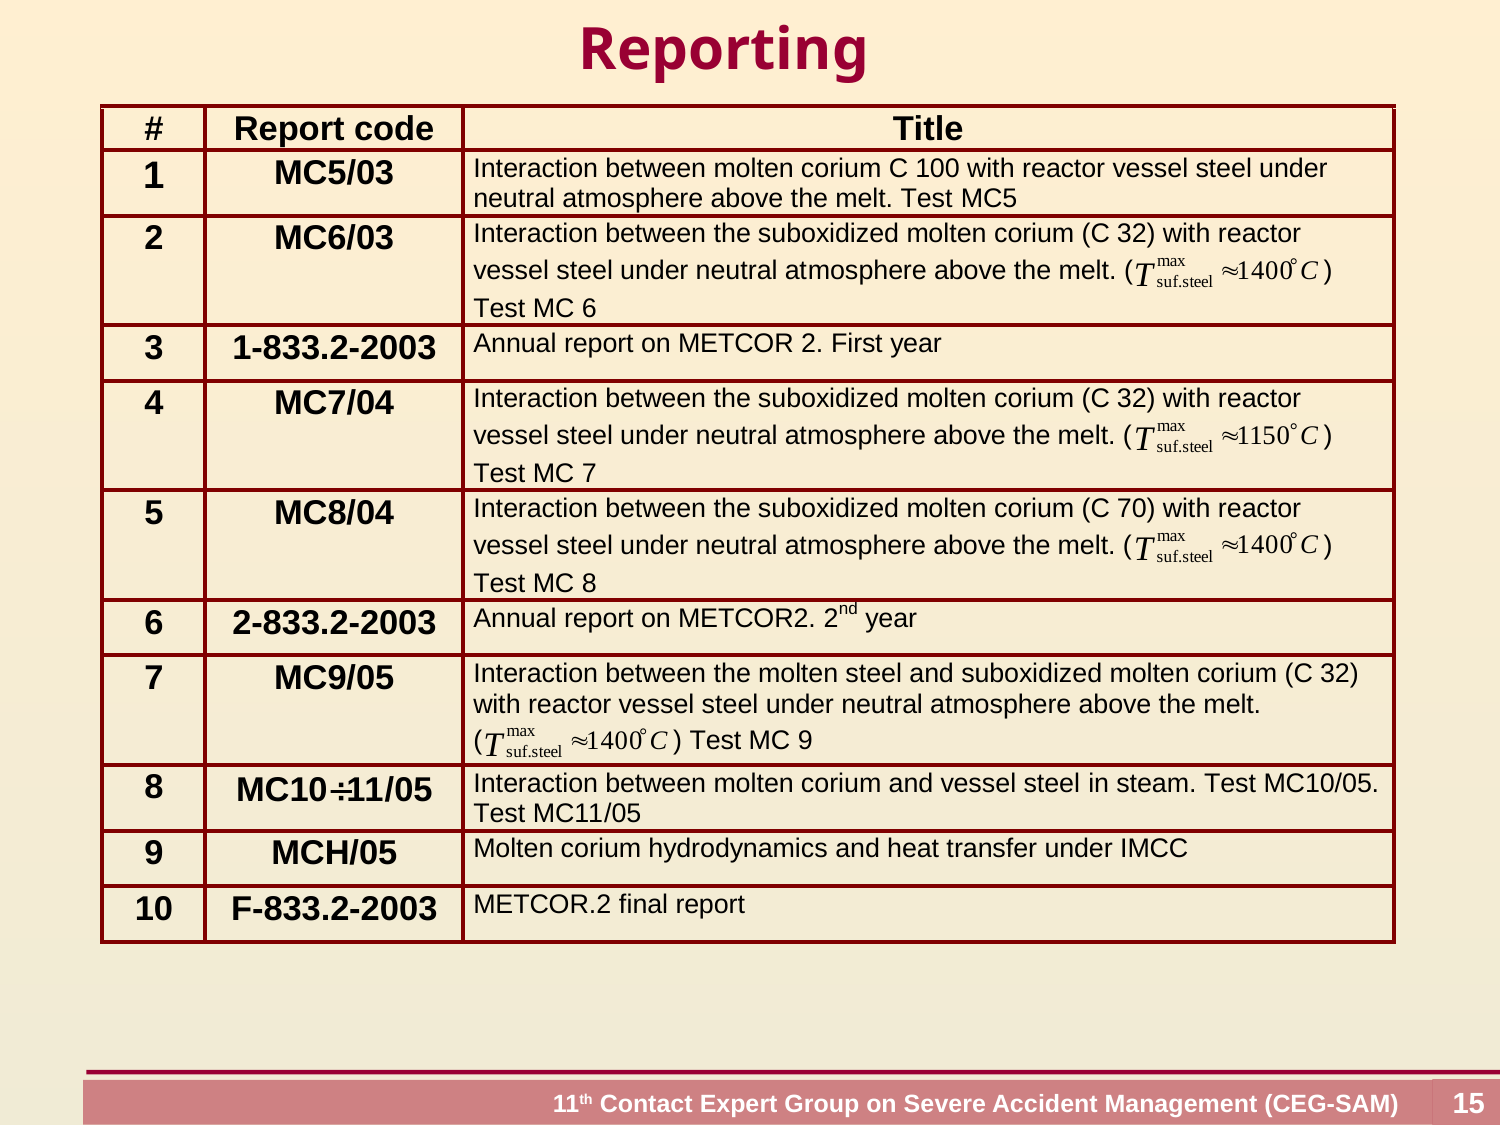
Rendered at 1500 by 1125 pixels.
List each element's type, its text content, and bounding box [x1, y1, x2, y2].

slide_number 15 [1432, 1079, 1500, 1125]
title Reporting [86, 0, 1362, 102]
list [58, 103, 1438, 980]
